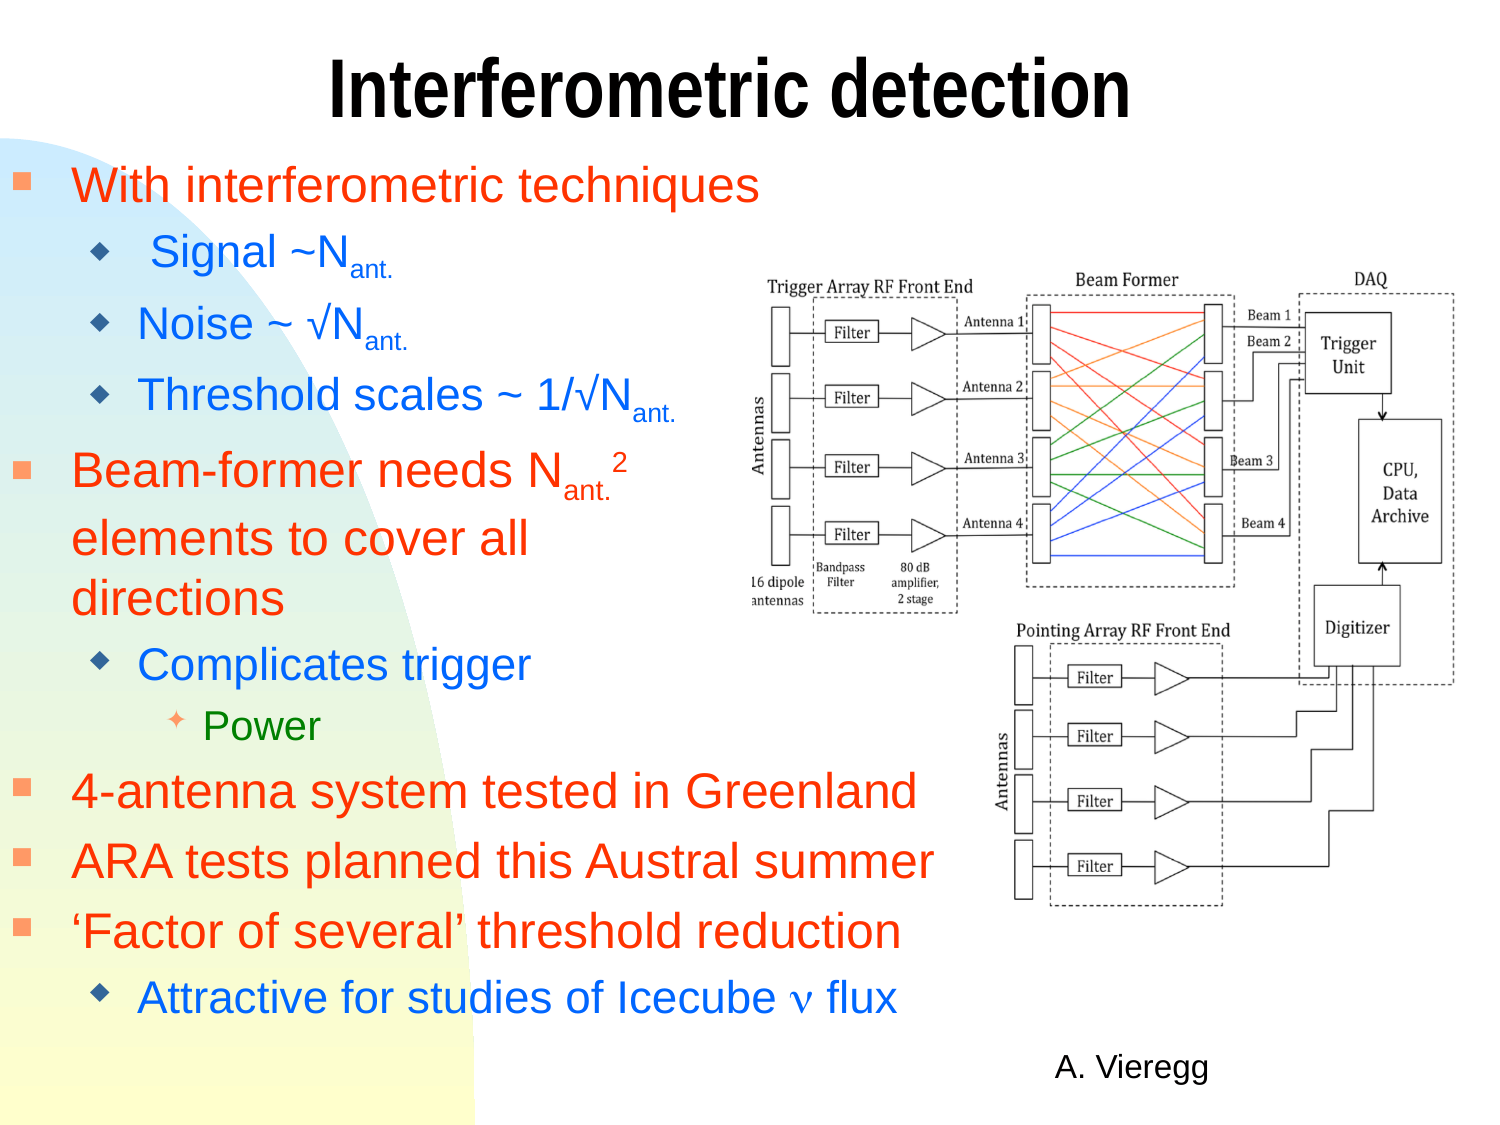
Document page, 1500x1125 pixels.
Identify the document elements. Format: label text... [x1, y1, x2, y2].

picture [752, 236, 1496, 974]
title Interferometric detection [50, 2, 1413, 191]
list With interferometric techniques Signal ~Nant. Noise ~ √Nant. Threshold scales ~ 1/√Nant. Beam-former needs Nant.2 elements to cover all directions Complicates trigger Power 4-antenna system tested in Greenland ARA tests planned this Austral summer ‘Factor of several’ threshold reduction Attractive for studies of Icecube n flux [0, 144, 956, 1125]
text_box A. Vieregg [1040, 1037, 1225, 1093]
